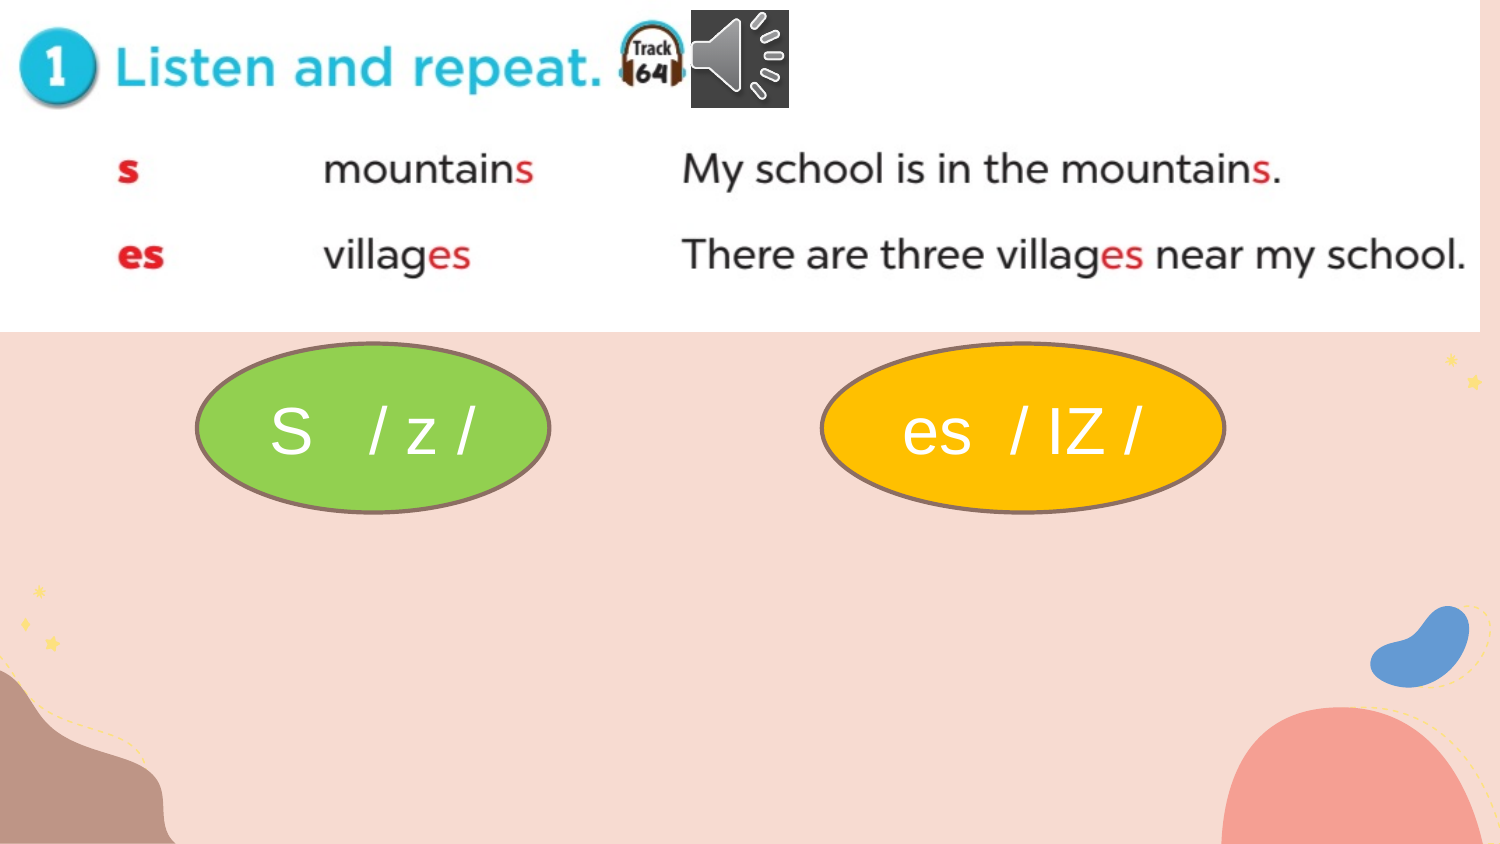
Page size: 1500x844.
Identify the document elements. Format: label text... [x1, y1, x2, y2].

text_box es / IZ / [819, 341, 1227, 515]
picture [0, 0, 1480, 332]
text_box S / z / [194, 341, 552, 515]
